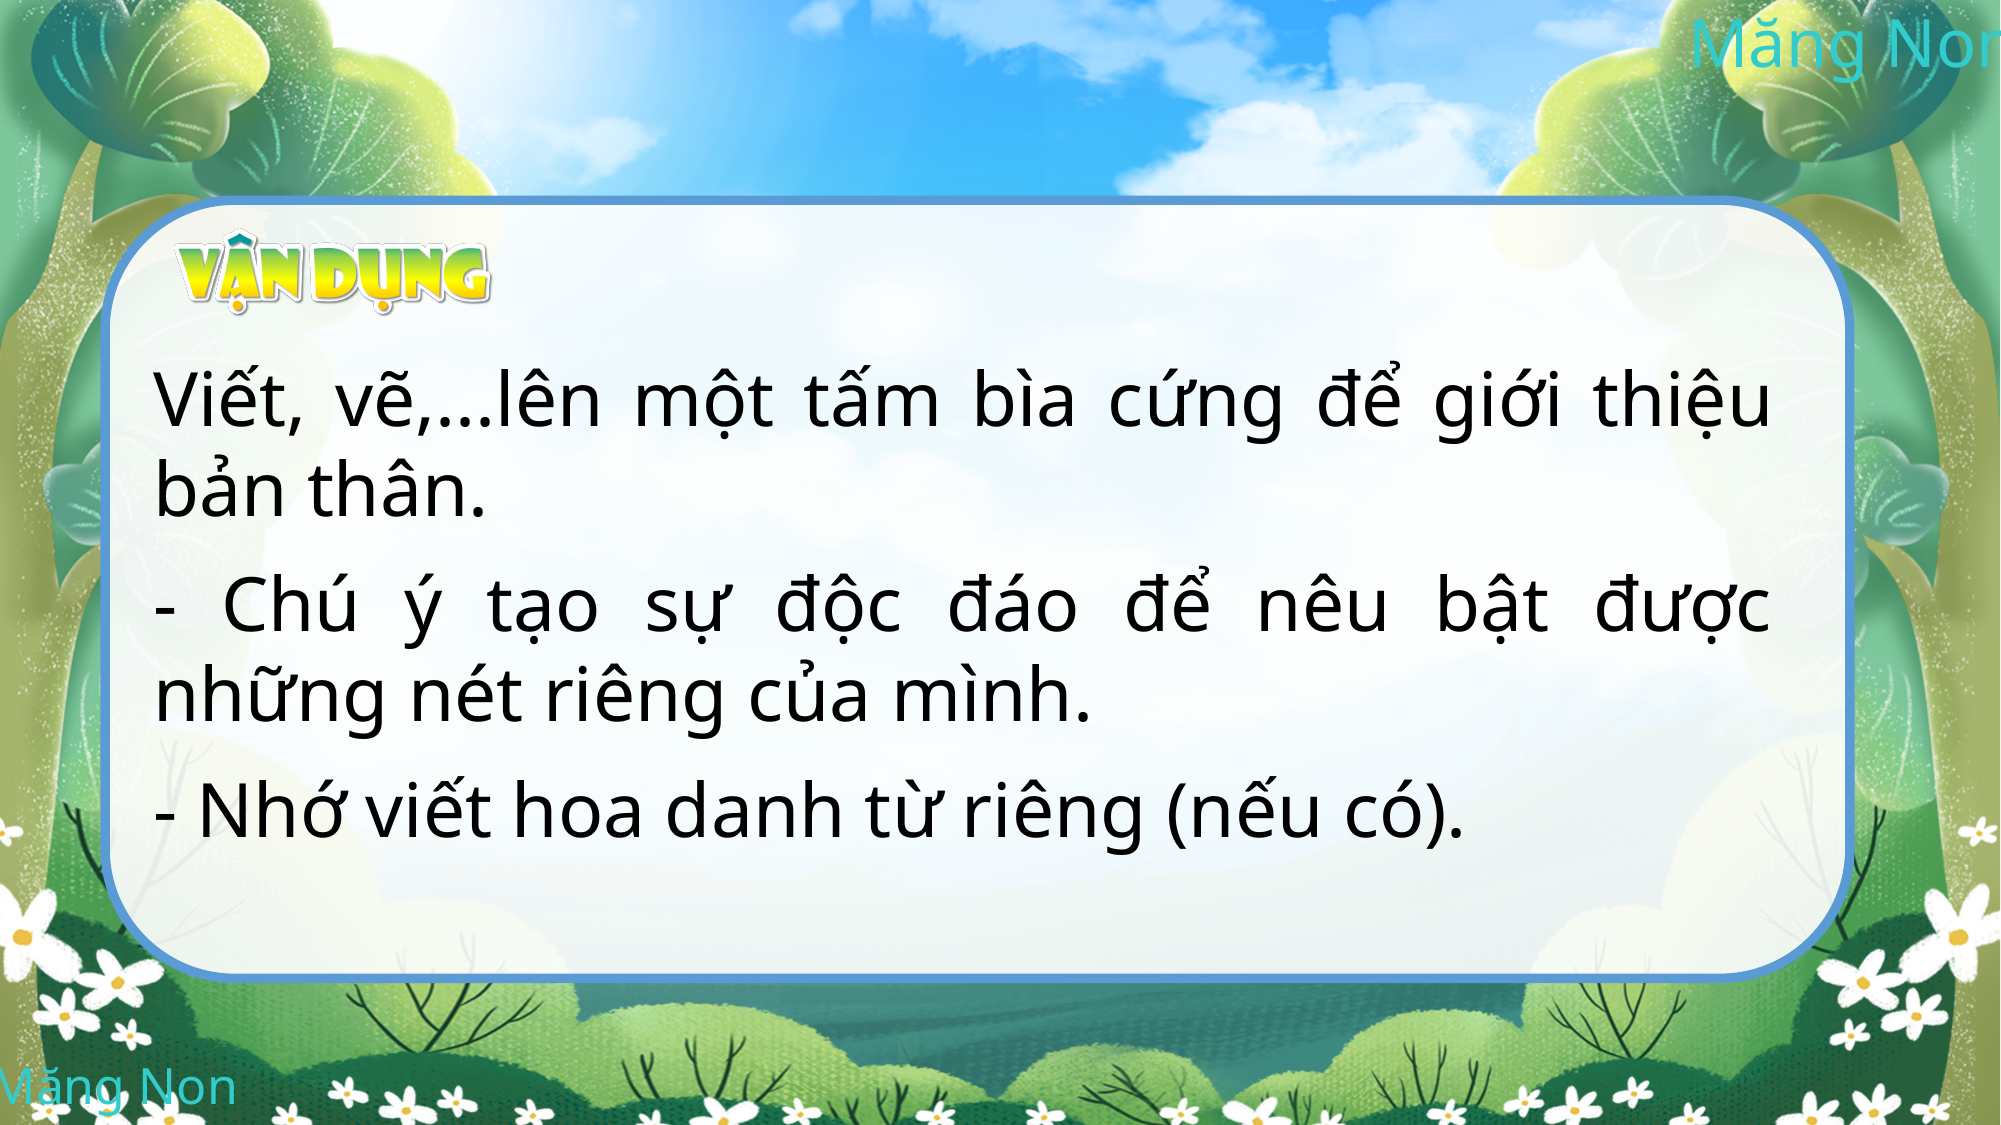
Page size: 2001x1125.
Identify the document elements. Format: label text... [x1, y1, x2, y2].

text_box [104, 199, 1851, 980]
text_box Viết, vẽ,...lên một tấm bìa cứng để giới thiệu bản thân. - Chú ý tạo sự độc đáo để nêu bật được những nét riêng của mình. - Nhớ viết hoa danh từ riêng (nếu có). [138, 344, 1789, 860]
picture [0, 0, 2001, 1125]
